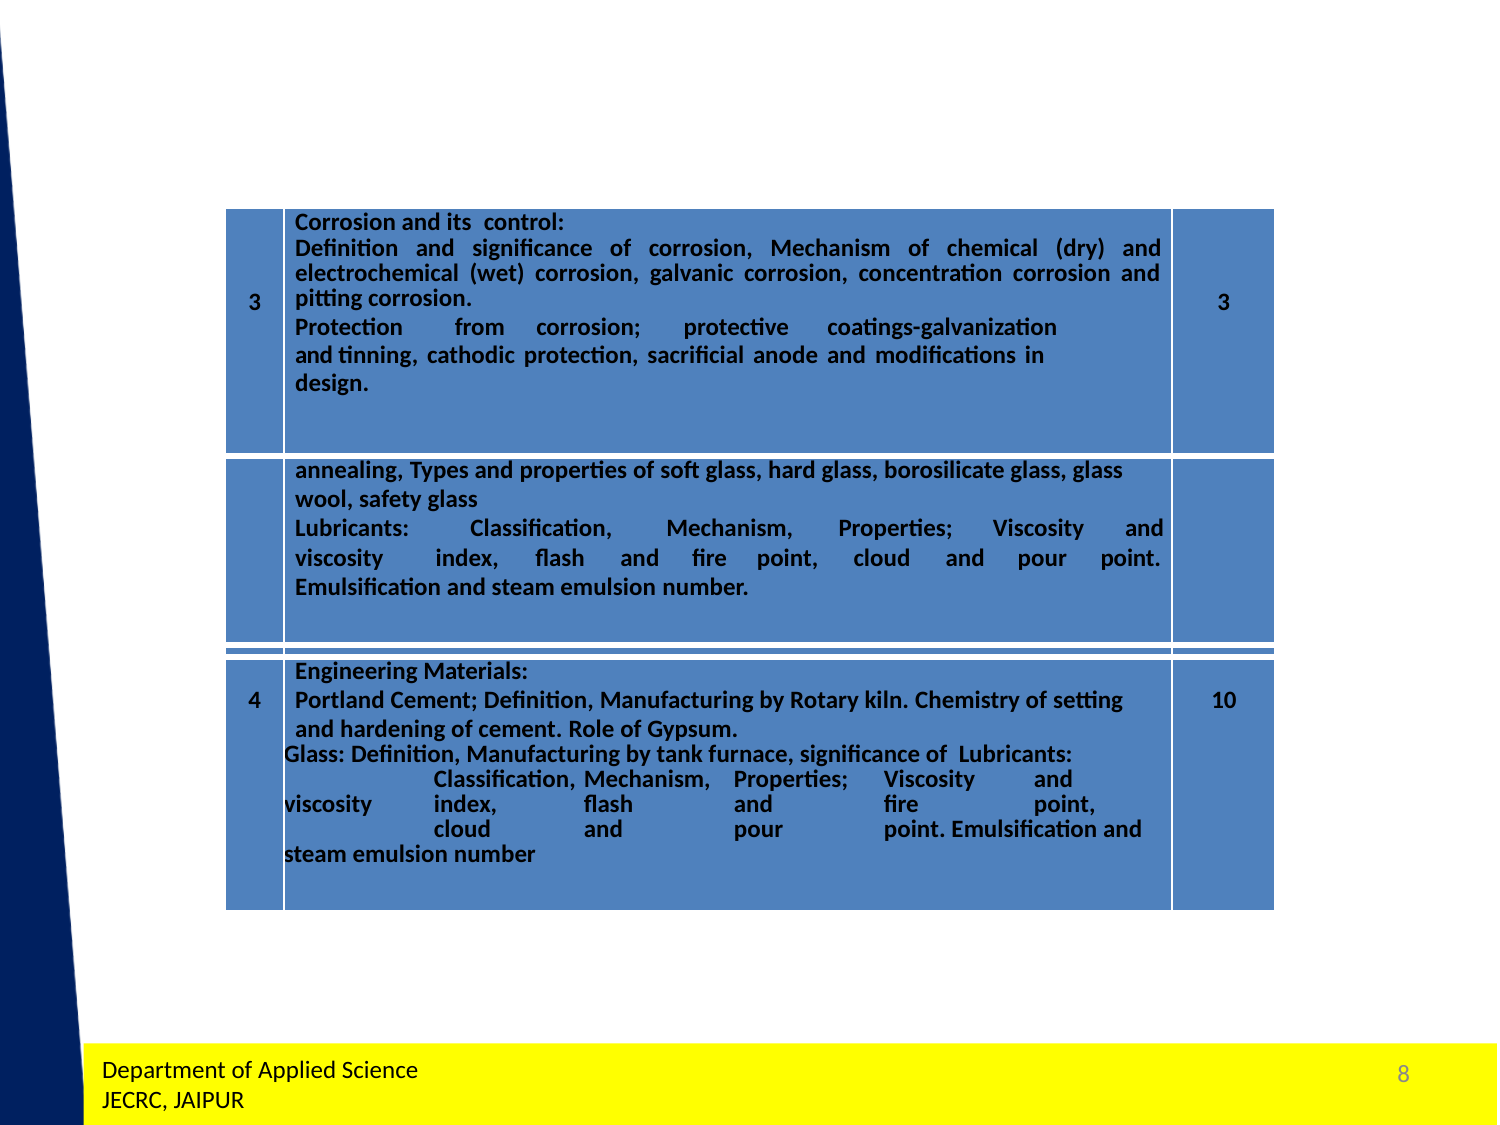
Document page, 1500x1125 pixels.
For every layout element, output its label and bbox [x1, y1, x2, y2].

text_box [0, 0, 1498, 1125]
